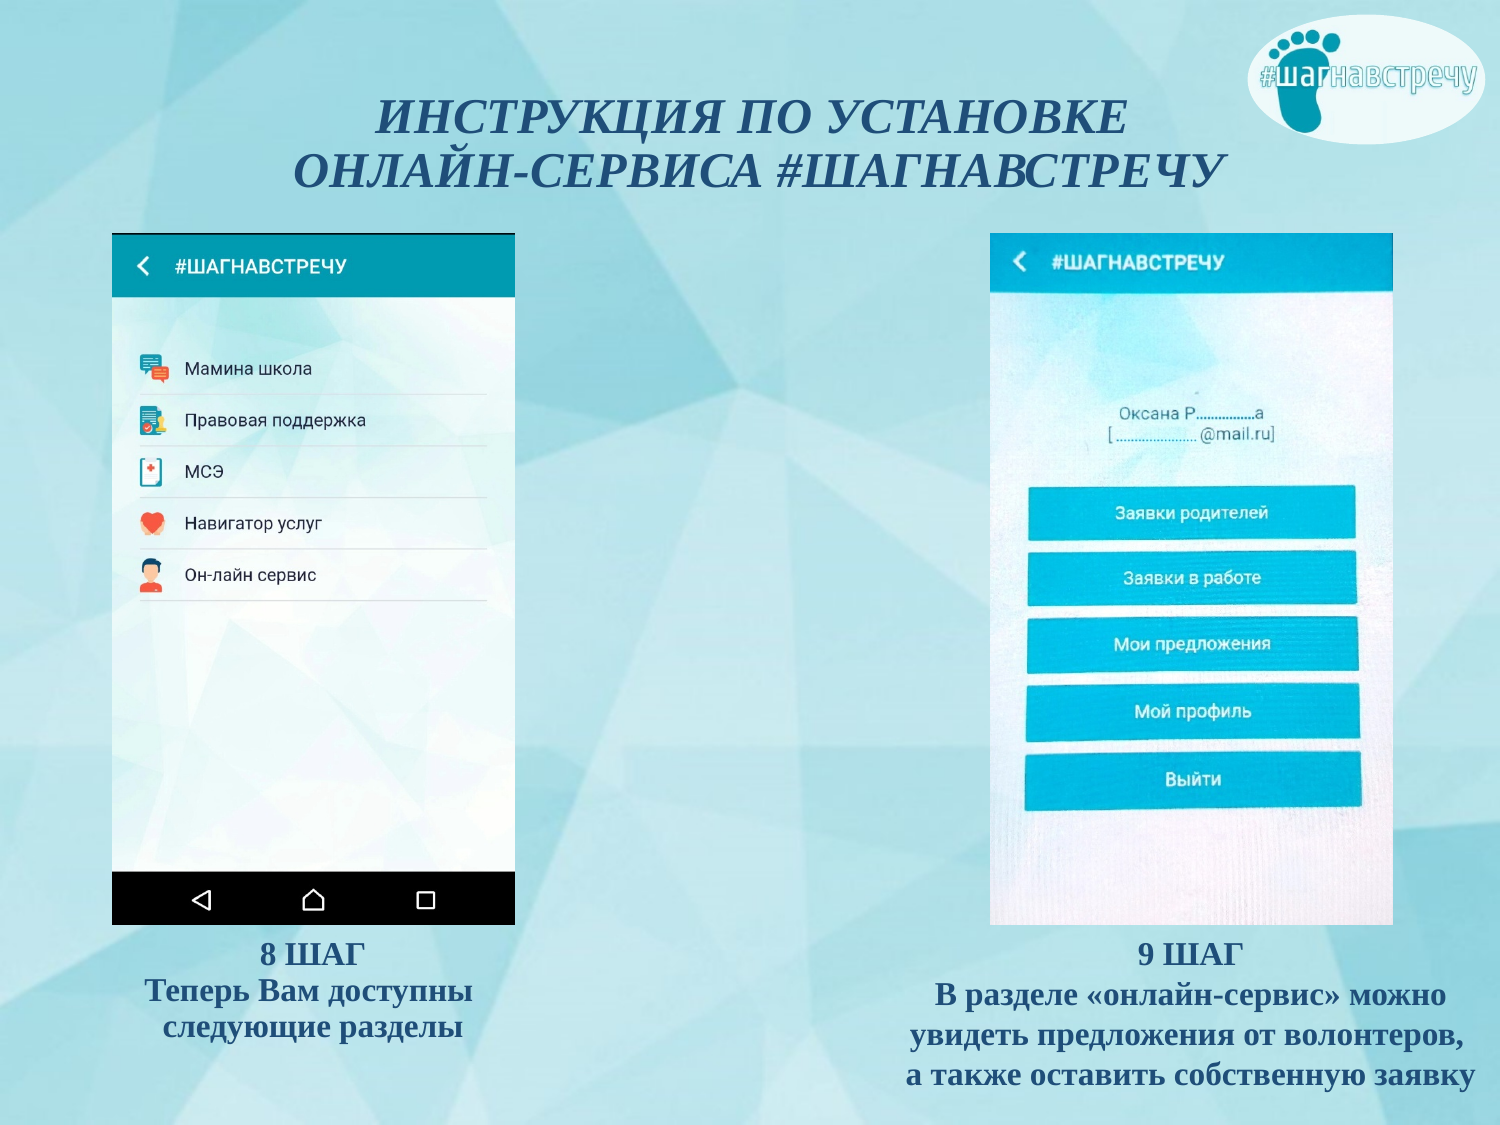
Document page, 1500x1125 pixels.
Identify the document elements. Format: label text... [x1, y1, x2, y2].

title ИНСТРУКЦИЯ ПО УСТАНОВКЕ ОНЛАЙН-СЕРВИСА #ШАГНАВСТРЕЧУ [112, 35, 1406, 254]
picture [0, 0, 1500, 1125]
list 8 ШАГ Теперь Вам доступны следующие разделы [22, 929, 604, 1095]
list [112, 233, 515, 925]
list 9 ШАГ В разделе «онлайн-сервис» можно увидеть предложения от волонтеров, а также оставить собственную заявку [874, 924, 1500, 1090]
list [990, 233, 1393, 925]
